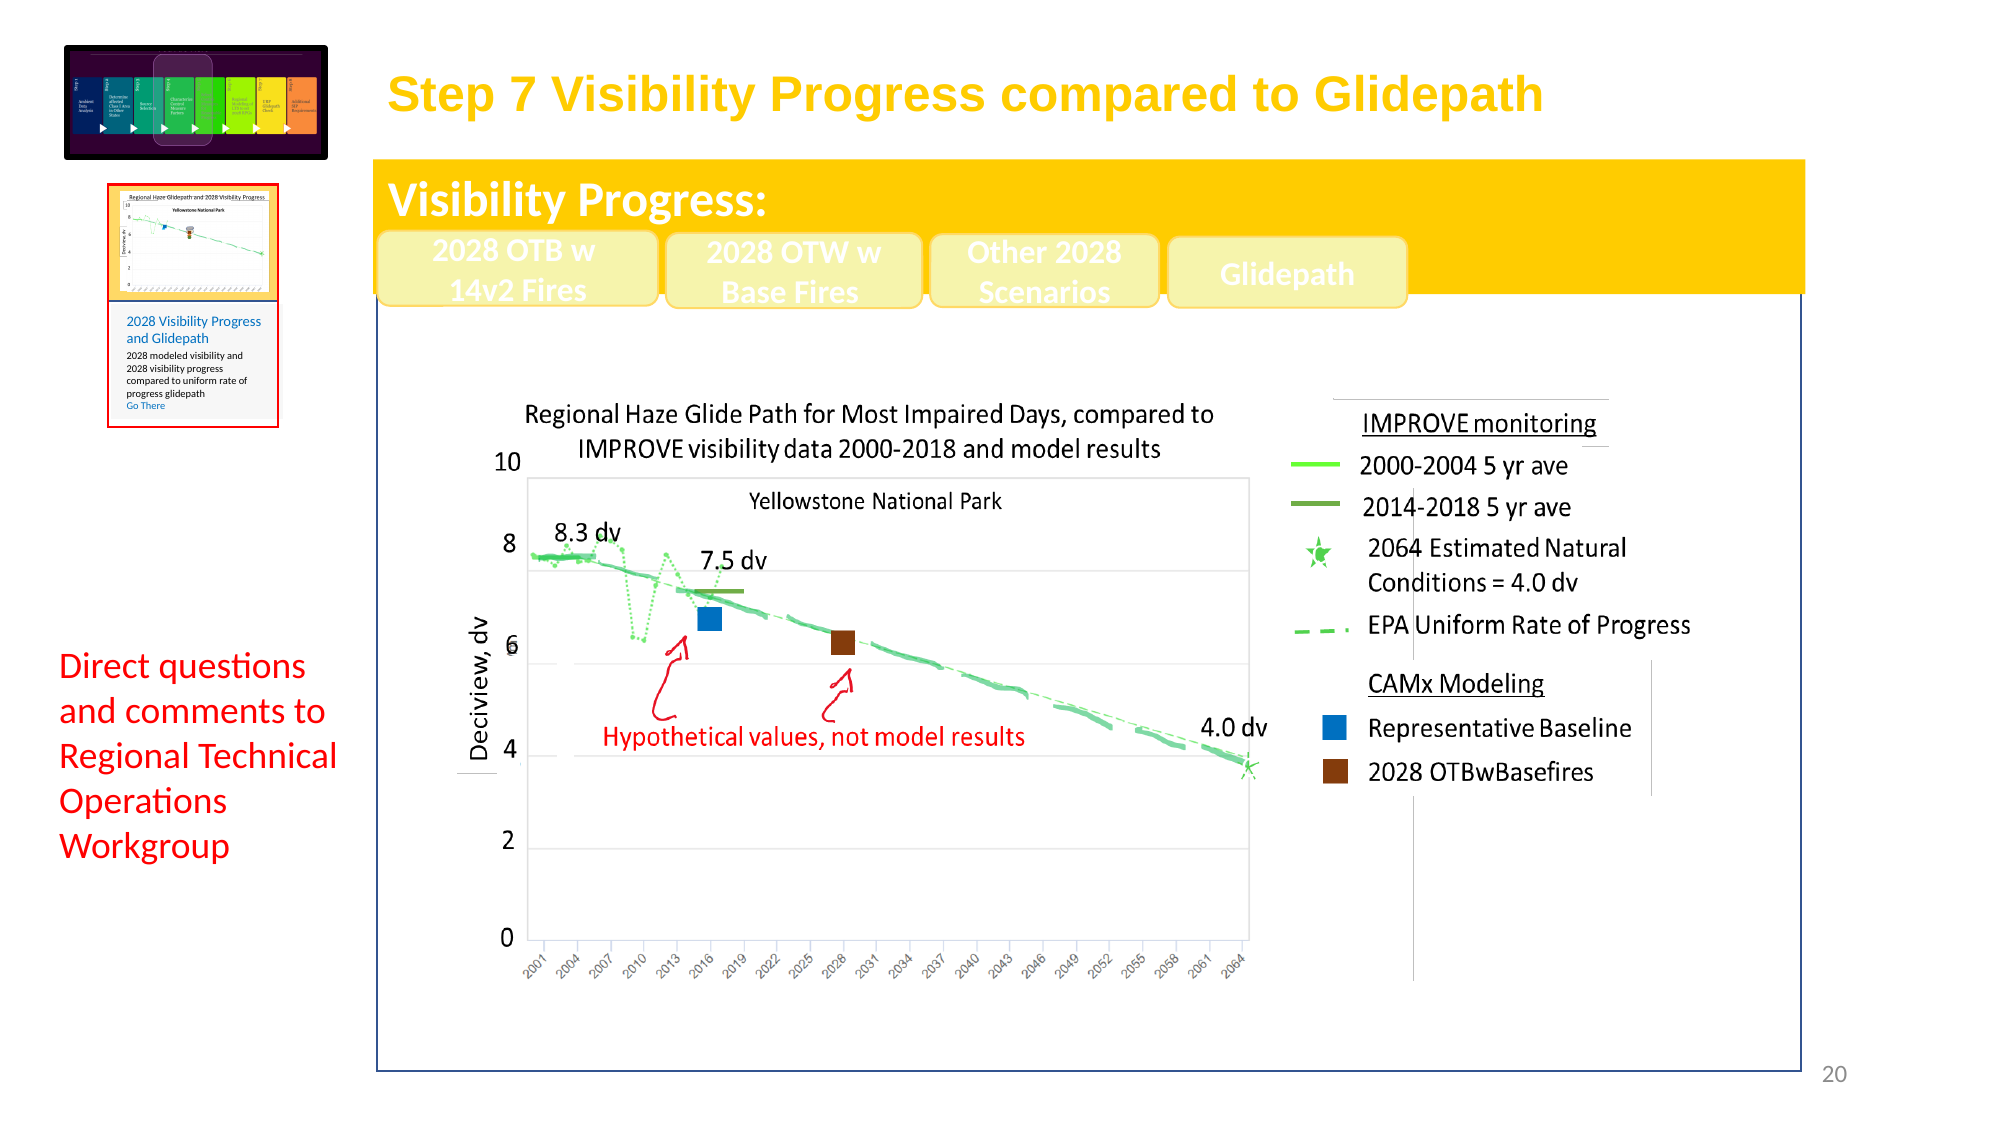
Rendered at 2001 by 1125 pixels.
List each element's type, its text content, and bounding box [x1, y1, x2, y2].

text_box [108, 184, 283, 427]
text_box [373, 159, 1806, 313]
text_box Direct questions and comments to Regional Technical Operations Workgroup [44, 633, 370, 874]
text_box Step 7 Visibility Progress compared to Glidepath [371, 54, 1950, 137]
picture [69, 51, 322, 155]
picture [452, 386, 1708, 981]
slide_number 20 [1412, 1042, 1863, 1103]
text_box [376, 313, 1802, 1072]
